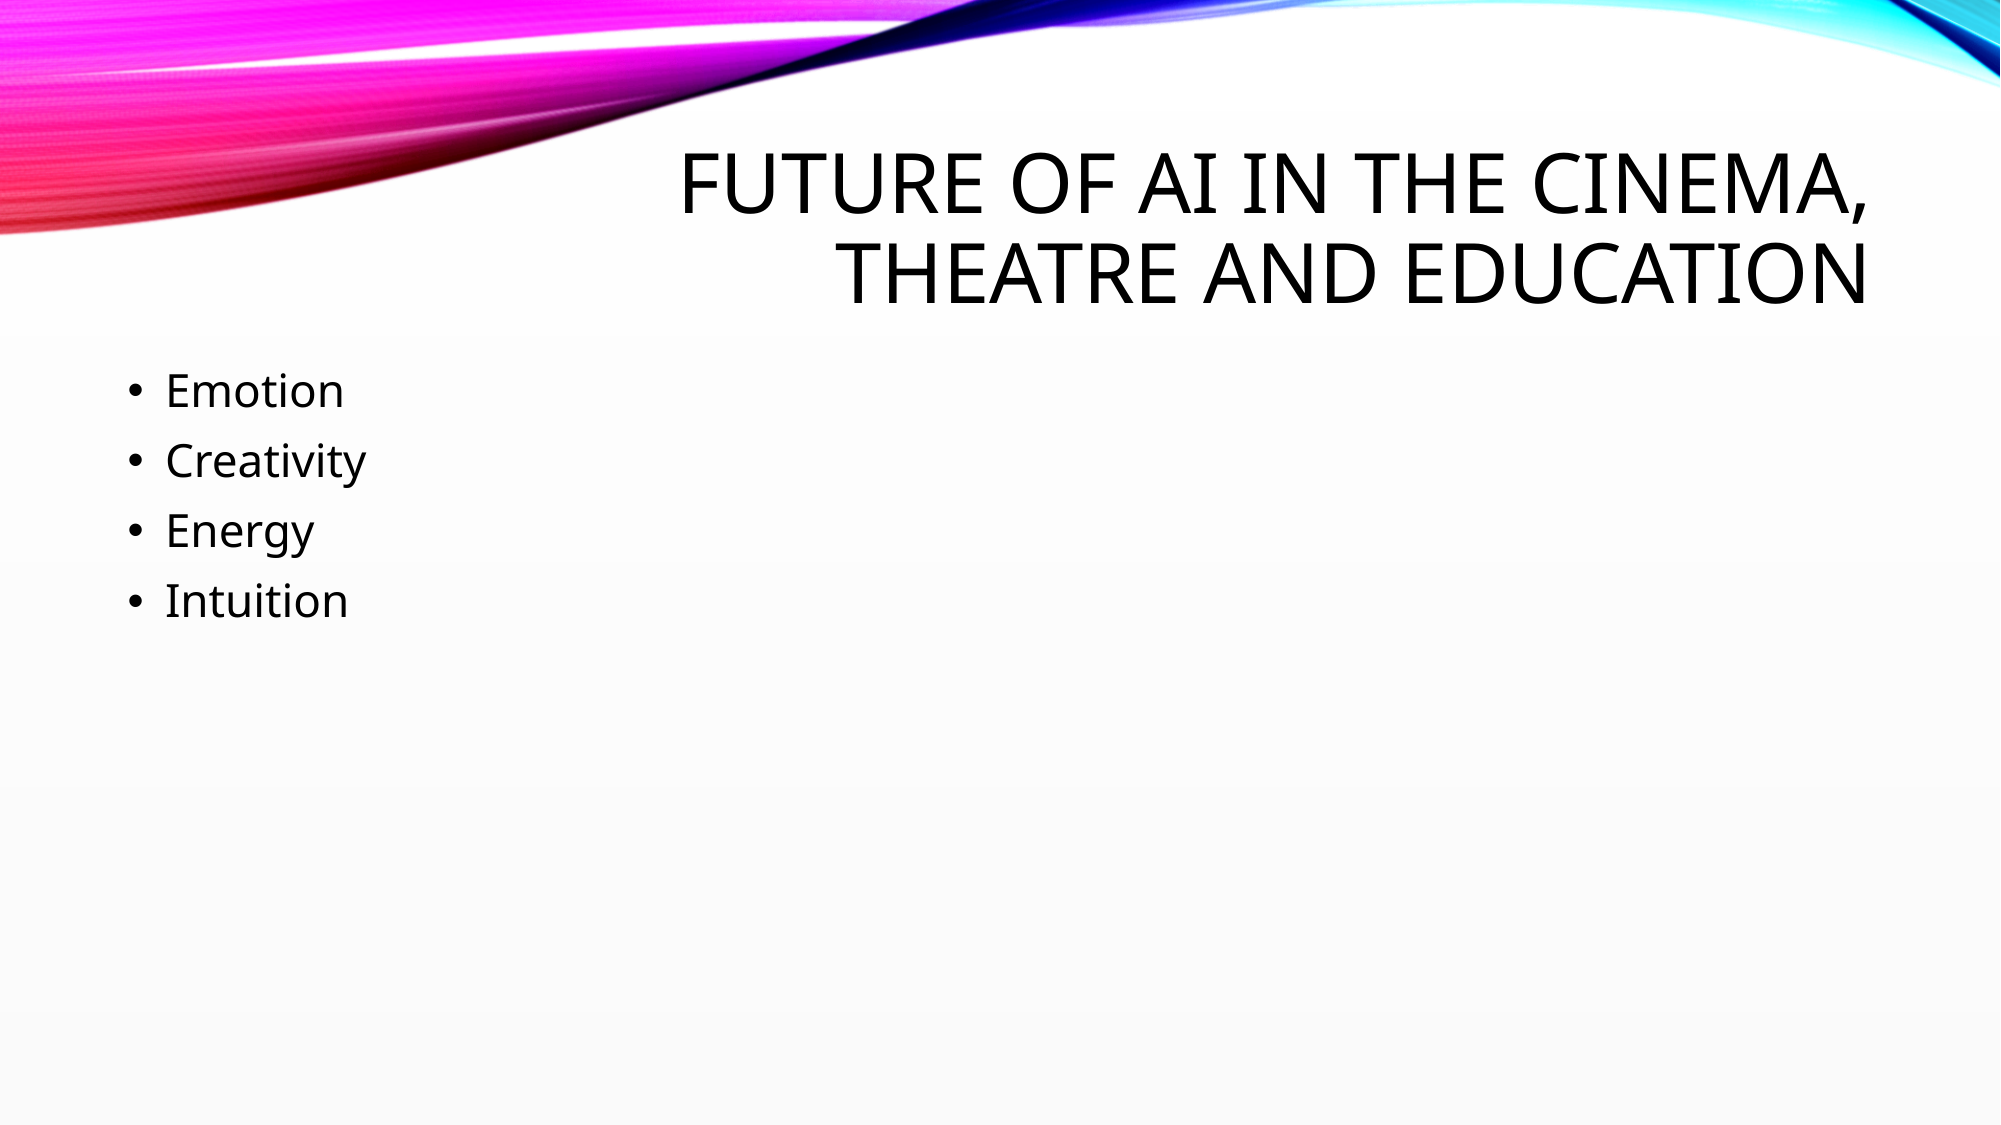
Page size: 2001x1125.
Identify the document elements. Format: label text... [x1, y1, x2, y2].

picture [1890, 0, 2000, 75]
list Emotion Creativity Energy Intuition [112, 360, 1888, 1021]
picture [0, 0, 2000, 237]
picture [1910, 0, 2000, 45]
title Future of AI in the cinema, theatre and education [474, 125, 1888, 338]
